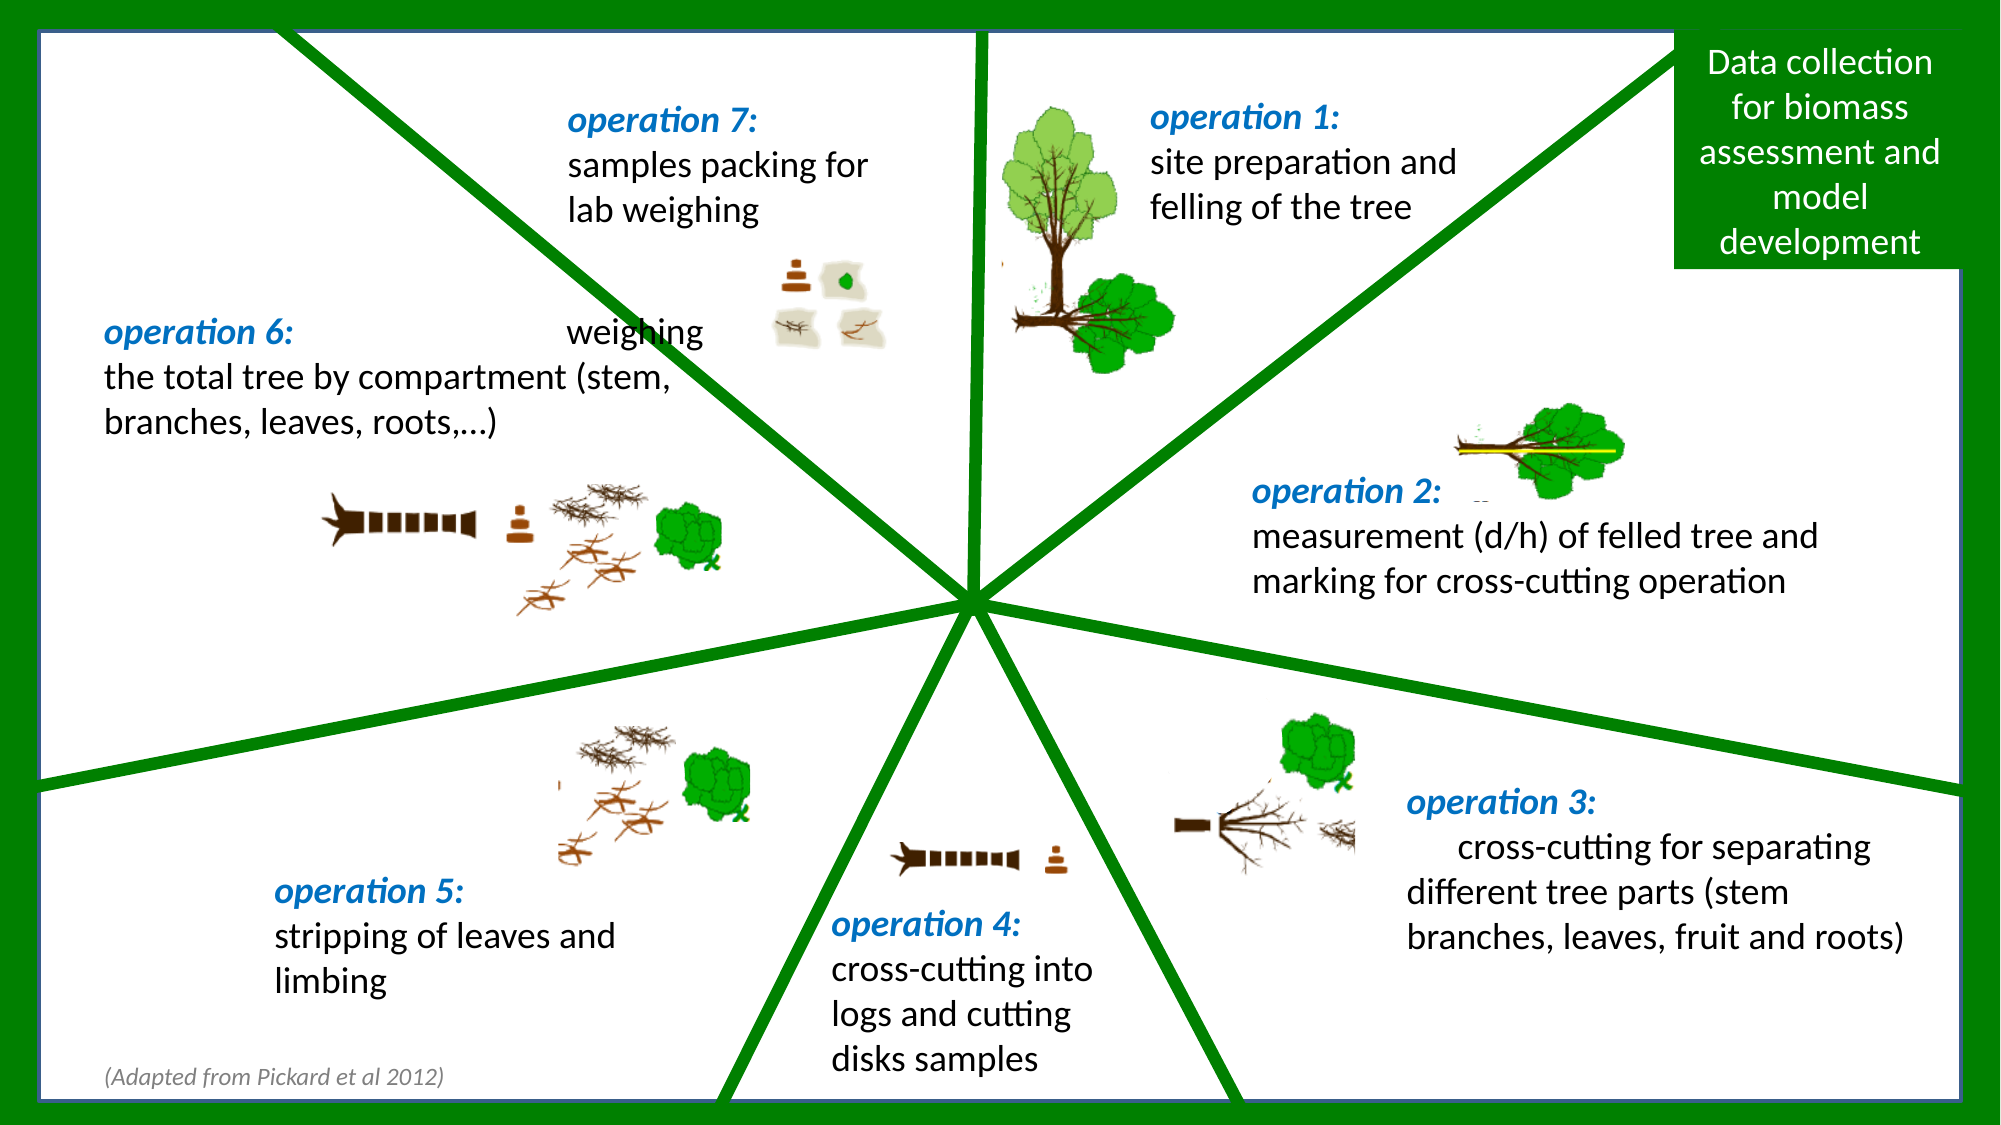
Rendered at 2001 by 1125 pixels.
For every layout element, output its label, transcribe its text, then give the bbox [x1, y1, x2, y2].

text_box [1452, 387, 1626, 502]
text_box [1152, 677, 1356, 879]
text_box operation 6: weighing the total tree by compartment (stem, branches, leaves, roots,…) [89, 299, 261, 450]
text_box Data collection for biomass assessment and model development [1732, 29, 1967, 270]
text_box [266, 15, 968, 600]
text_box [720, 796, 968, 1107]
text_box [317, 471, 722, 619]
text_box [1249, 604, 1969, 793]
text_box operation 2: measurement (d/h) of felled tree and marking for cross-cutting operation [1732, 458, 1841, 603]
text_box operation 3: cross-cutting for separating different tree parts (stem branches, leaves, fruit and roots) [1391, 801, 1945, 965]
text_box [9, 604, 965, 793]
text_box (Adapted from Pickard et al 2012) [89, 1053, 469, 1098]
picture [760, 255, 898, 353]
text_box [558, 712, 751, 876]
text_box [973, 30, 983, 599]
text_box [968, 606, 976, 616]
text_box operation 5: stripping of leaves and limbing [259, 858, 715, 1008]
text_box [979, 611, 1251, 1125]
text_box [979, 15, 1728, 600]
picture [886, 842, 1072, 897]
picture [1001, 103, 1187, 384]
